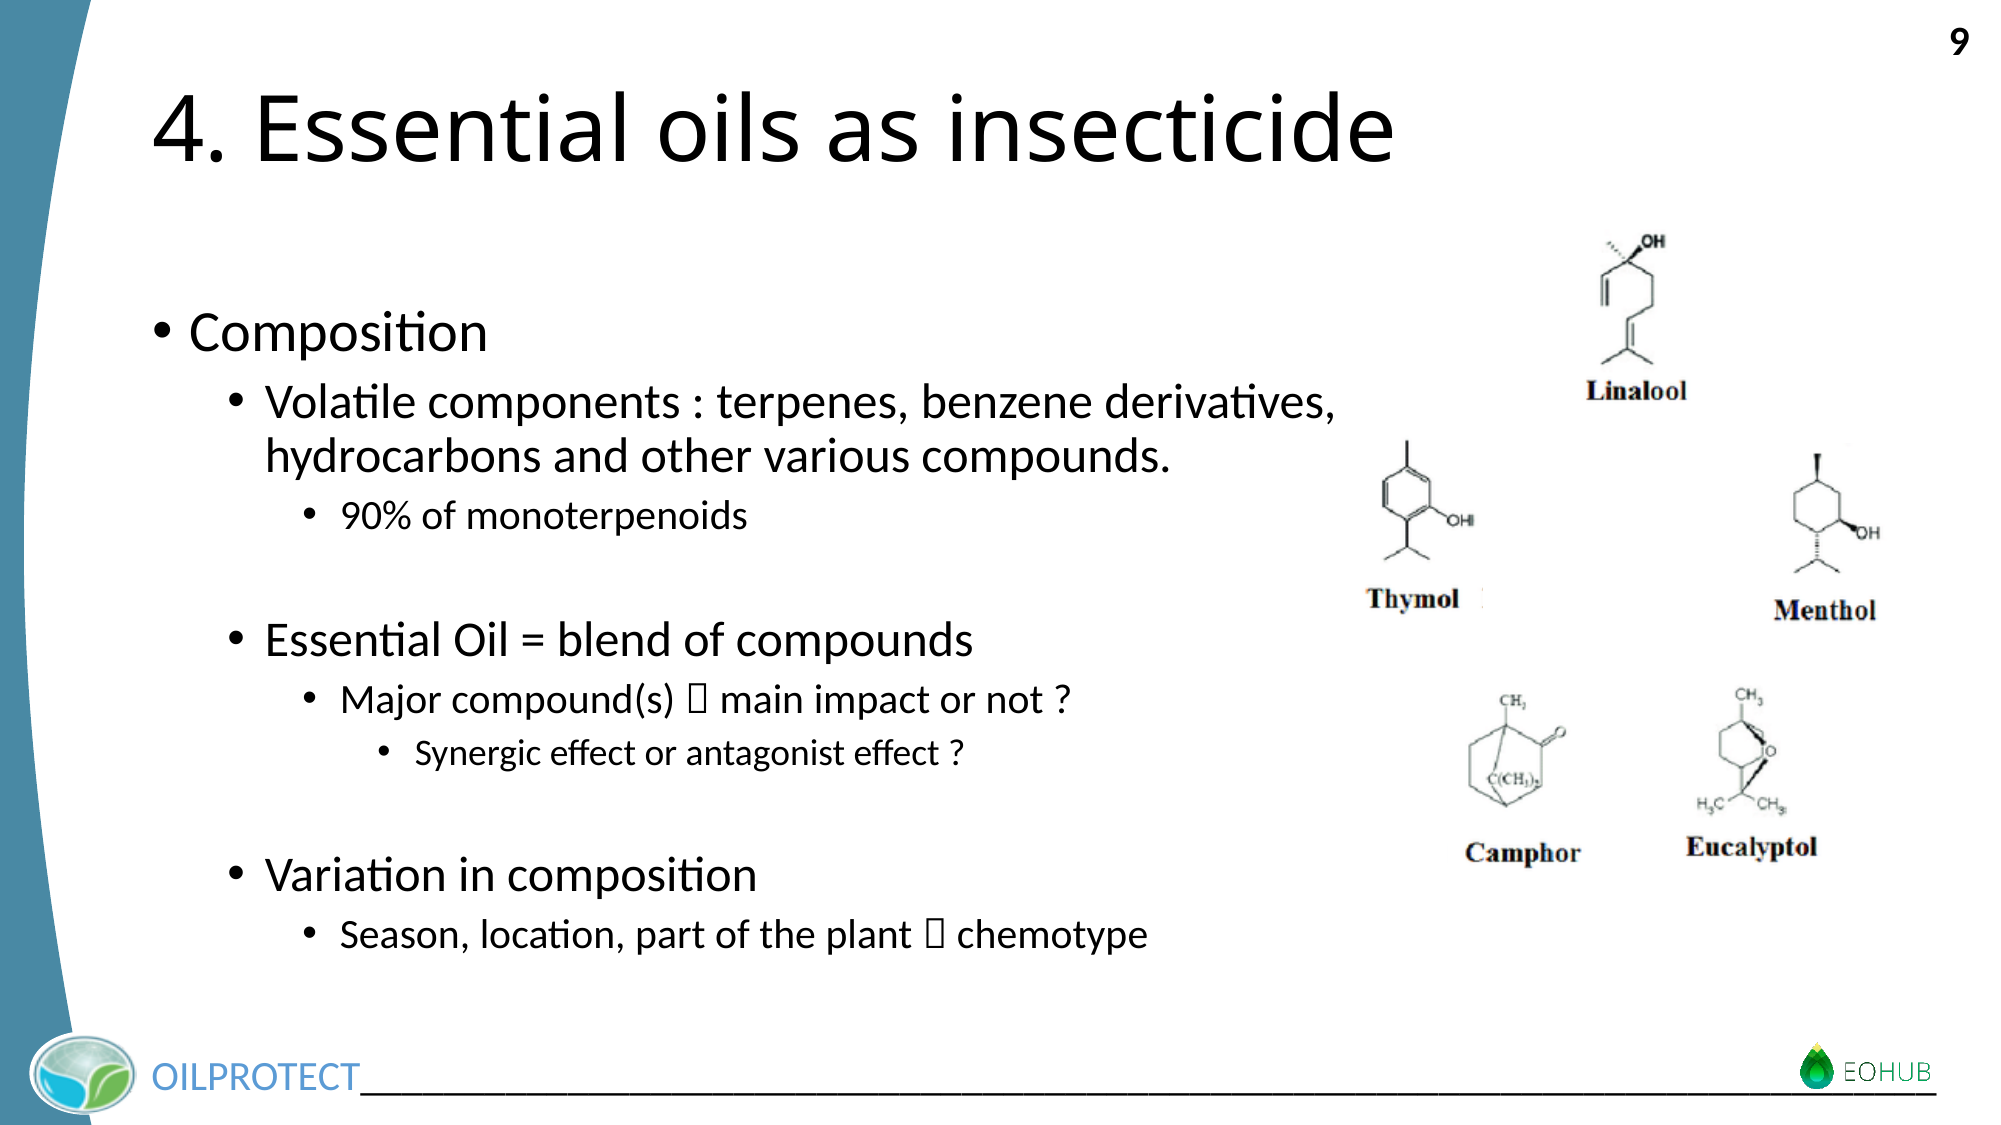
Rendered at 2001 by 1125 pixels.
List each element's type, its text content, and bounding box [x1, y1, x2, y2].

picture [1799, 1042, 1930, 1089]
picture [1353, 433, 1483, 641]
text_box 9 [1933, 6, 1992, 72]
text_box 4. Essential oils as insecticide [137, 74, 1863, 225]
text_box Composition Volatile components : terpenes, benzene derivatives, hydrocarbons and other various compounds. 90% of monoterpenoids Essential Oil = blend of compounds Major compound(s)  main impact or not ? Synergic effect or antagonist effect ? Variation in composition Season, location, part of the plant  chemotype [137, 294, 1506, 1008]
picture [1447, 680, 1591, 889]
picture [33, 1035, 137, 1114]
picture [1559, 225, 1717, 434]
picture [1682, 680, 1825, 889]
picture [1753, 443, 1900, 652]
